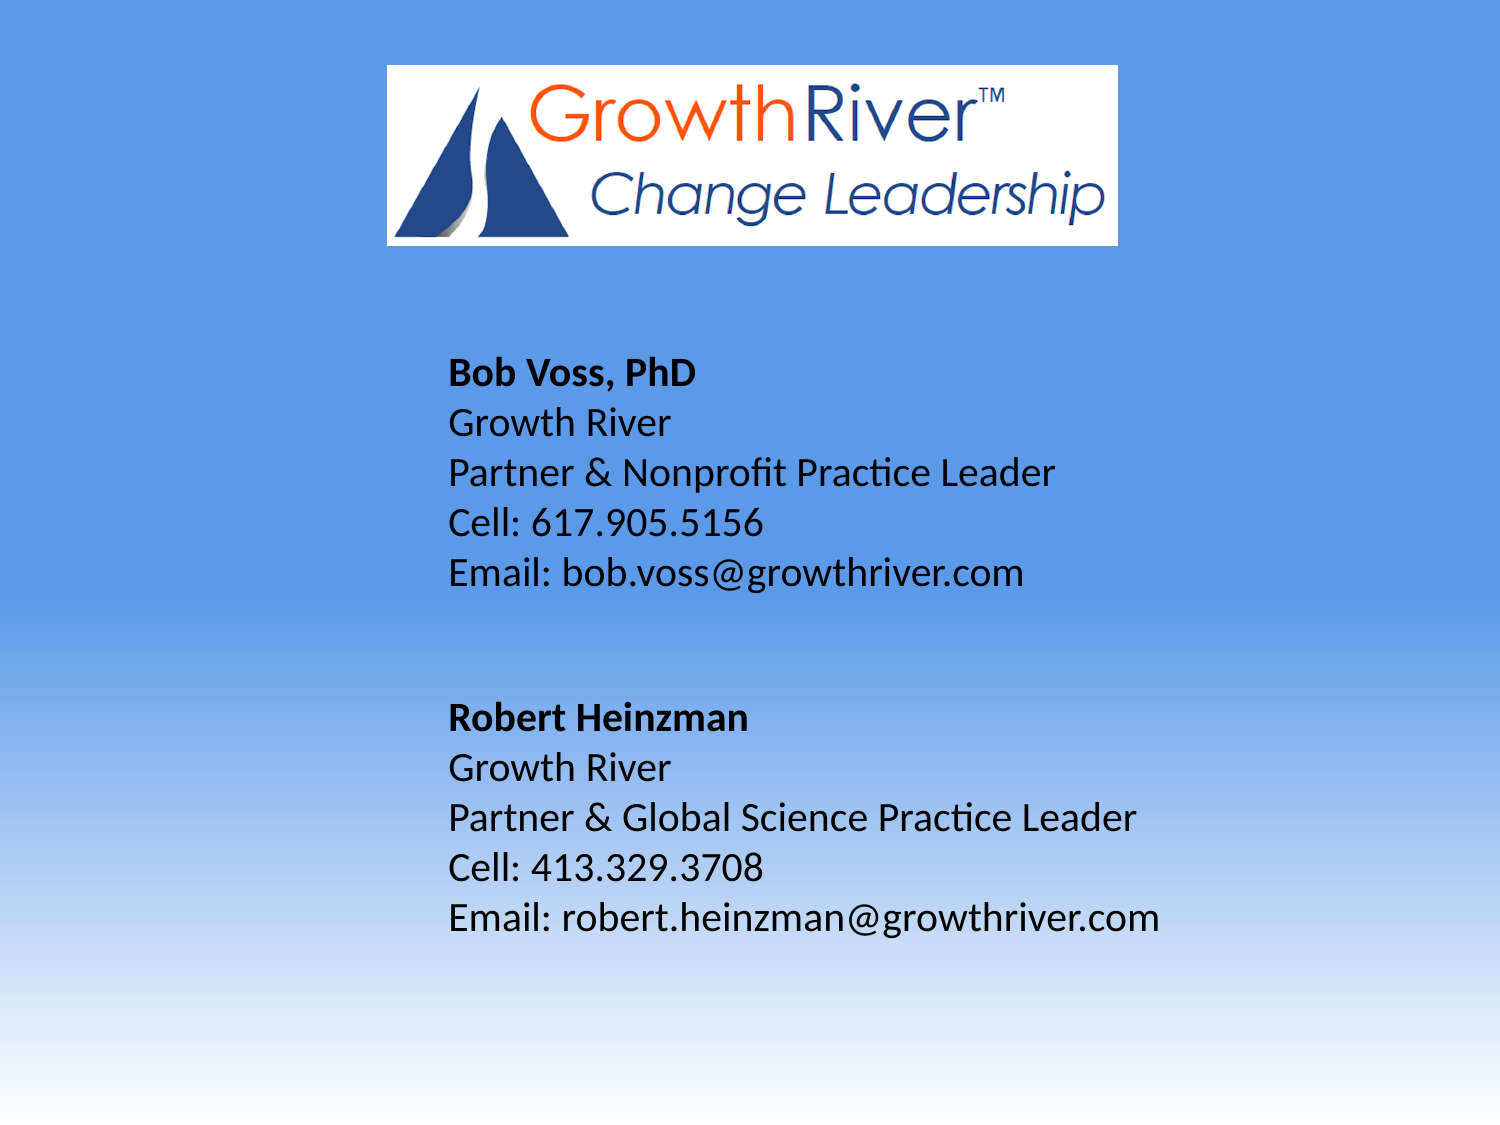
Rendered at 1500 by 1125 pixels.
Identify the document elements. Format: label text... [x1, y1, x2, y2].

text_box Bob Voss, PhD Growth River Partner & Nonprofit Practice Leader Cell: 617.905.5156 Email: bob.voss@growthriver.com [433, 337, 1085, 652]
picture [387, 65, 1118, 246]
text_box Robert Heinzman Growth River Partner & Global Science Practice Leader Cell: 413.329.3708 Email: robert.heinzman@growthriver.com [433, 682, 1195, 948]
